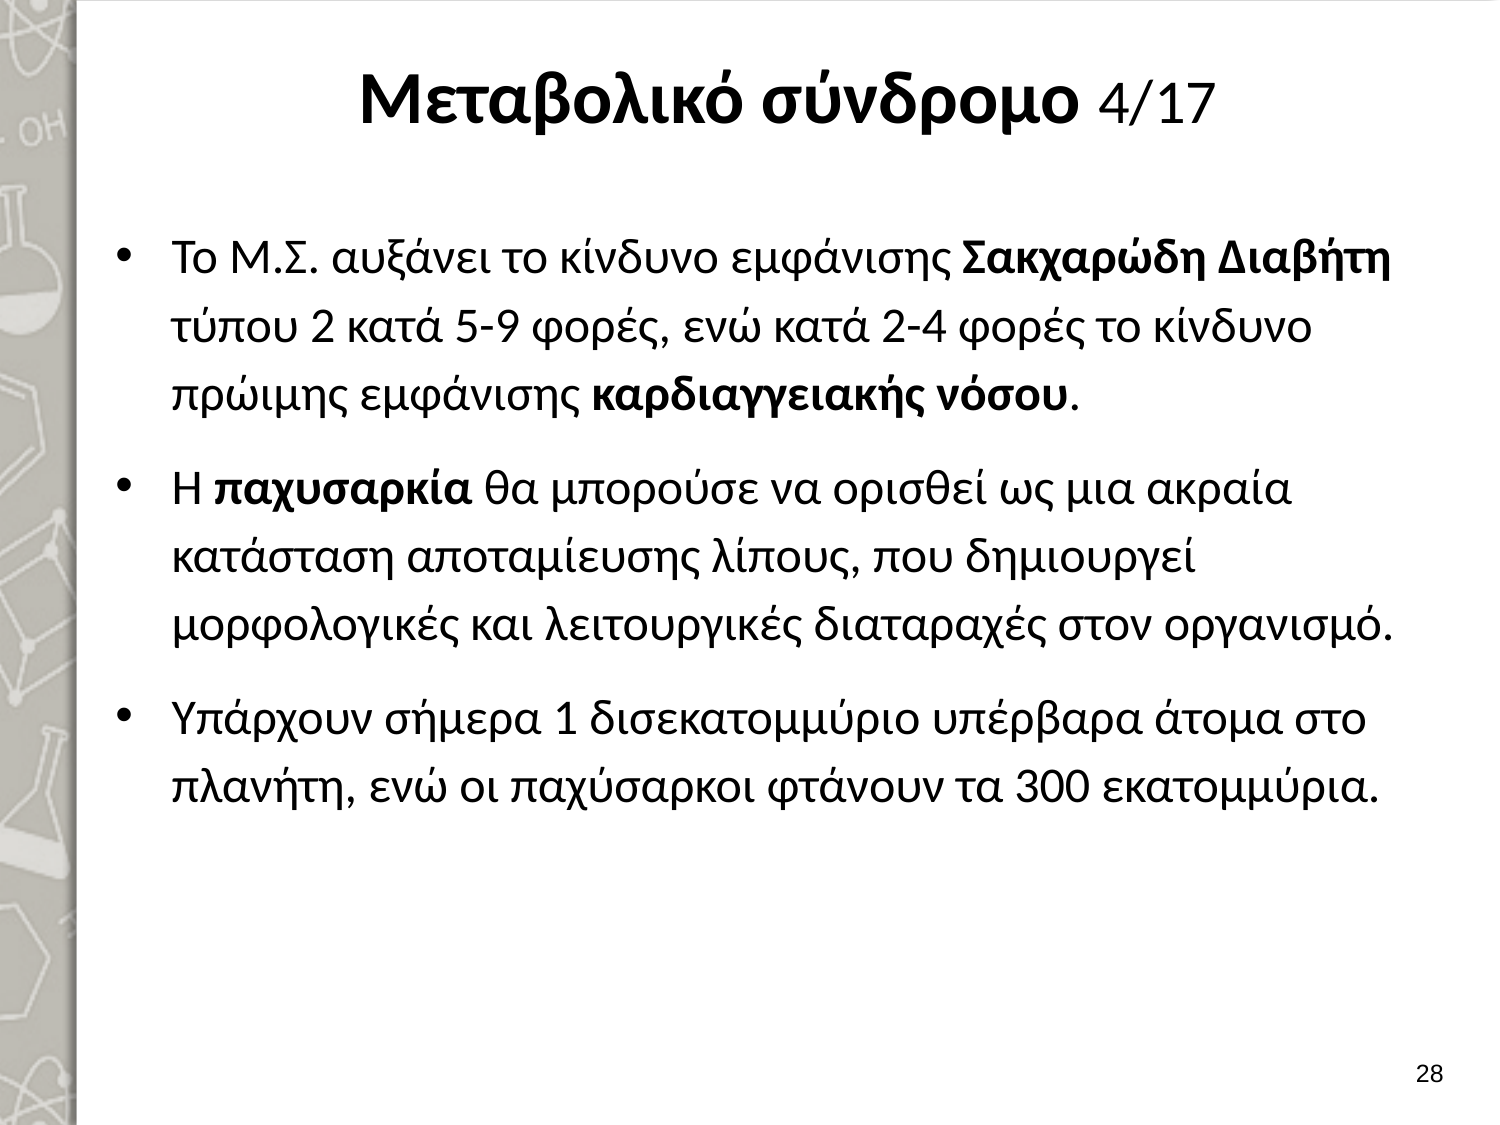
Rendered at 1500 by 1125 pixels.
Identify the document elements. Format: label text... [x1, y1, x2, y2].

slide_number 27 [1108, 1042, 1459, 1103]
list Το Μ.Σ. αυξάνει το κίνδυνο εμφάνισης Σακχαρώδη Διαβήτη τύπου 2 κατά 5-9 φορές, ενώ κατά 2-4 φορές το κίνδυνο πρώιμης εμφάνισης καρδιαγγειακής νόσου. Η παχυσαρκία θα μπορούσε να ορισθεί ως μια ακραία κατάσταση αποταμίευσης λίπους, που δημιουργεί μορφολογικές και λειτουργικές διαταραχές στον οργανισμό. Υπάρχουν σήμερα 1 δισεκατομμύριο υπέρβαρα άτομα στο πλανήτη, ενώ οι παχύσαρκοι φτάνουν τα 300 εκατομμύρια. [100, 208, 1471, 1024]
title Μεταβολικό σύνδρομο 4/17 [76, 19, 1500, 169]
